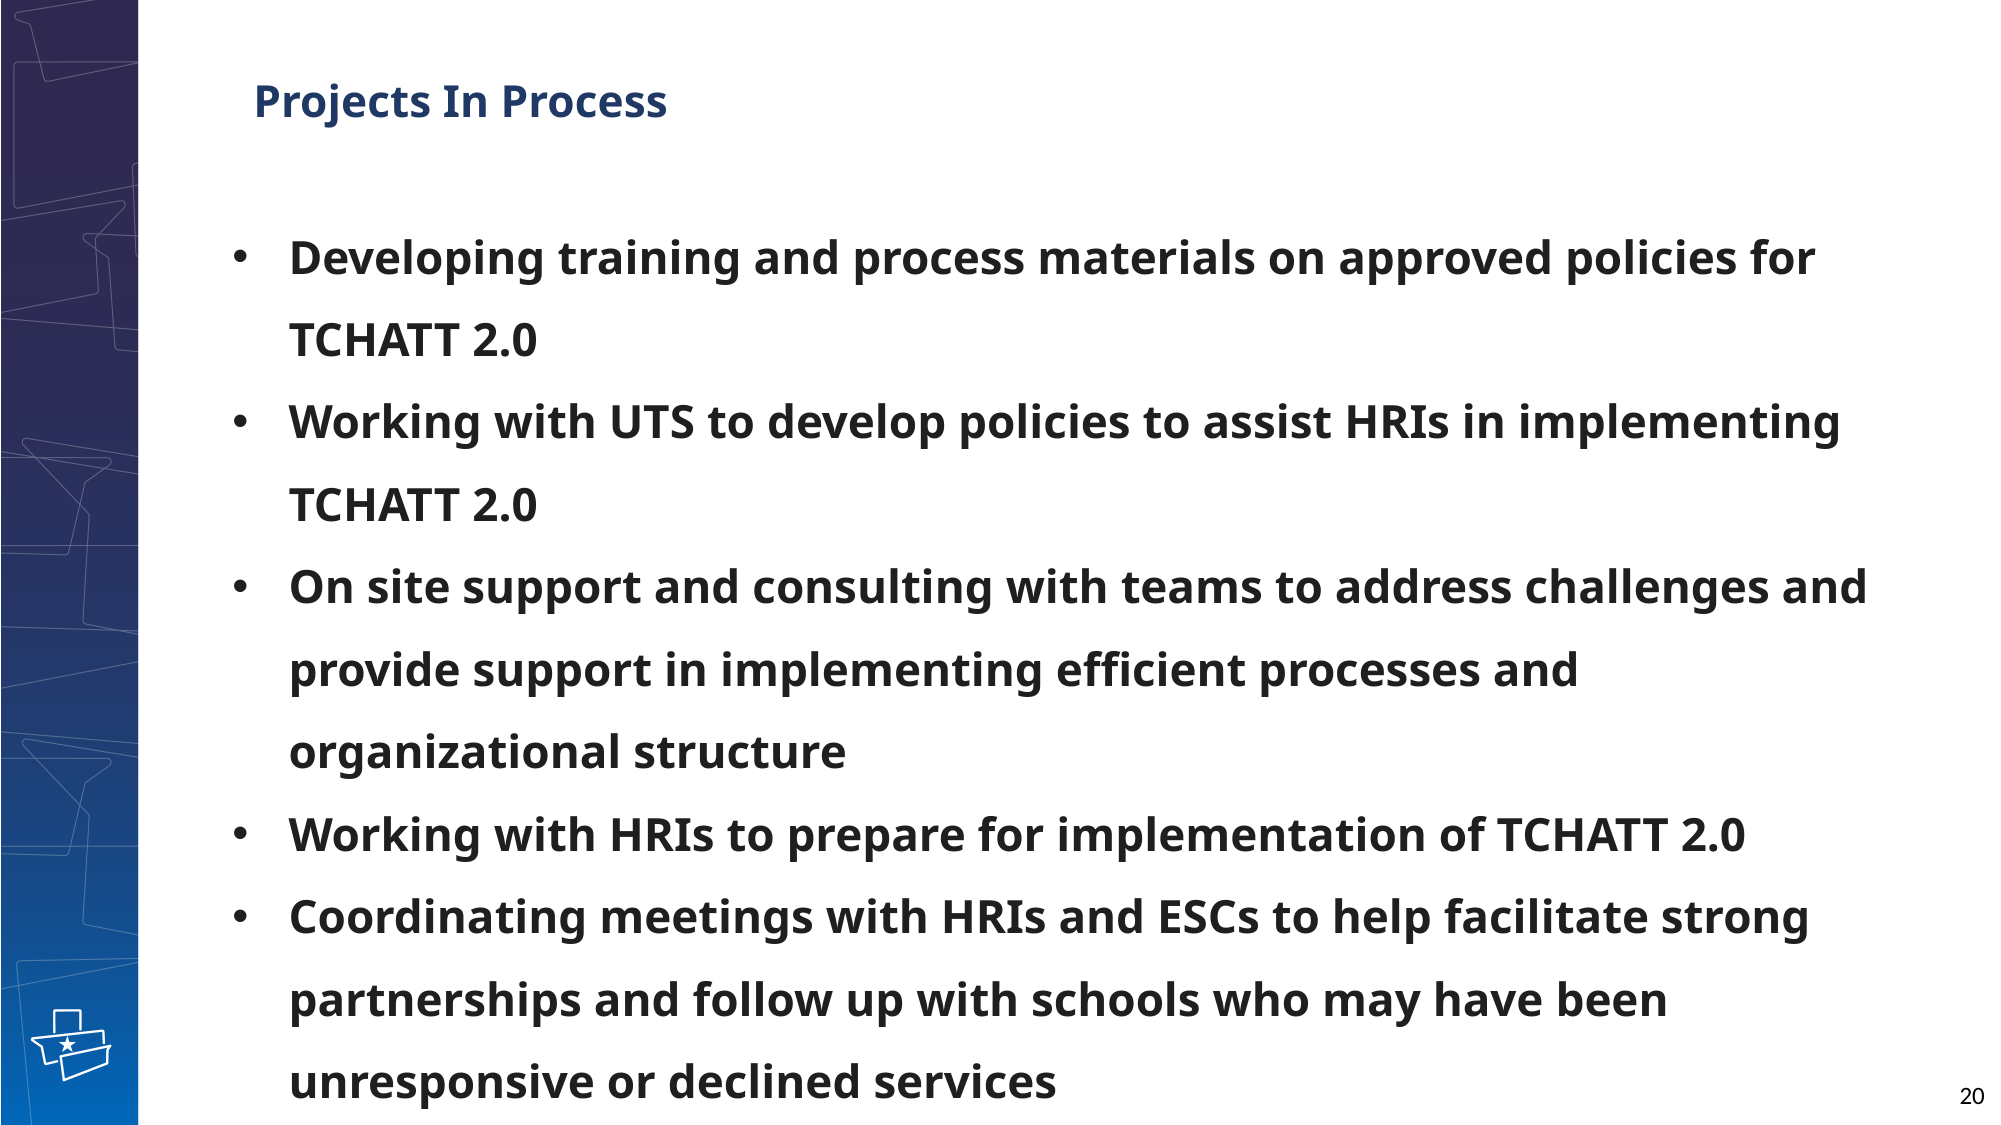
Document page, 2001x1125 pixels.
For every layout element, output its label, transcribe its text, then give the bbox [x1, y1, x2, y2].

list Developing training and process materials on approved policies for TCHATT 2.0 Working with UTS to develop policies to assist HRIs in implementing TCHATT 2.0 On site support and consulting with teams to address challenges and provide support in implementing efficient processes and organizational structure Working with HRIs to prepare for implementation of TCHATT 2.0 Coordinating meetings with HRIs and ESCs to help facilitate strong partnerships and follow up with schools who may have been unresponsive or declined services Working with UTS to support sessions at the upcoming TCHATT Summit [217, 193, 1885, 1043]
slide_number 20 [1550, 1064, 2000, 1125]
title Projects In Process [238, 72, 1907, 286]
picture [1, 0, 1999, 1125]
